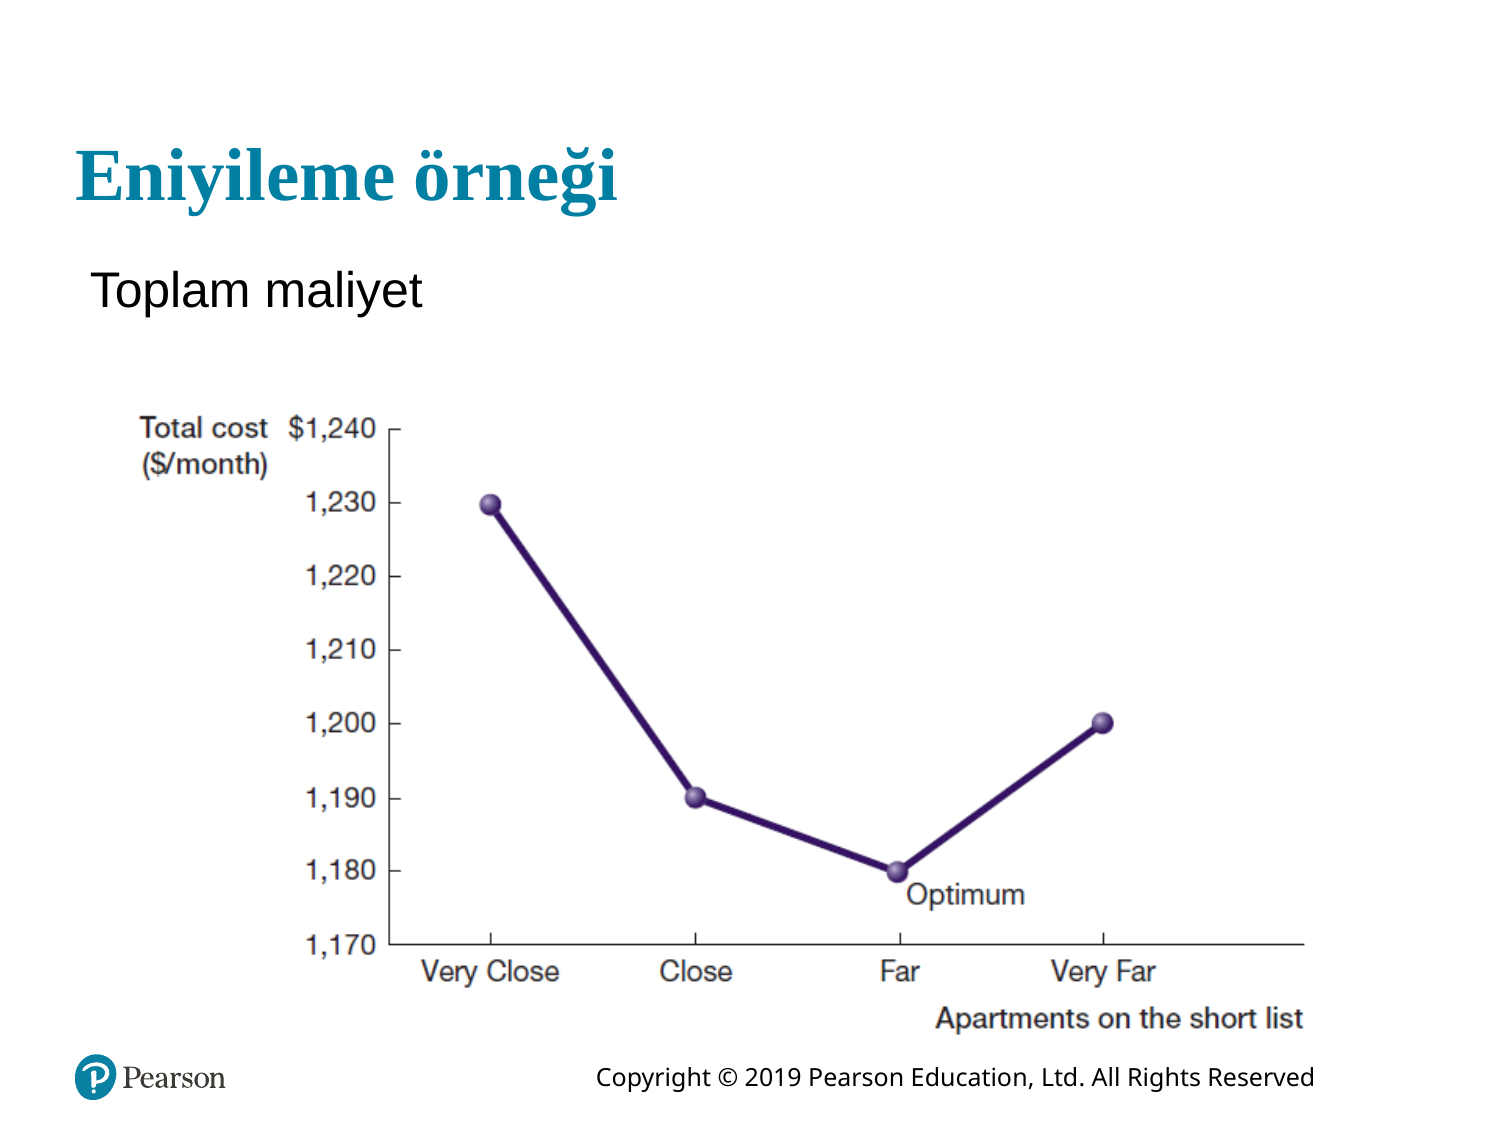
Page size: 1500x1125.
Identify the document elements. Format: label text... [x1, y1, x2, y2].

list Toplam maliyet [75, 249, 1425, 386]
title Eniyileme örneği [75, 35, 1425, 216]
picture [137, 410, 1315, 1038]
